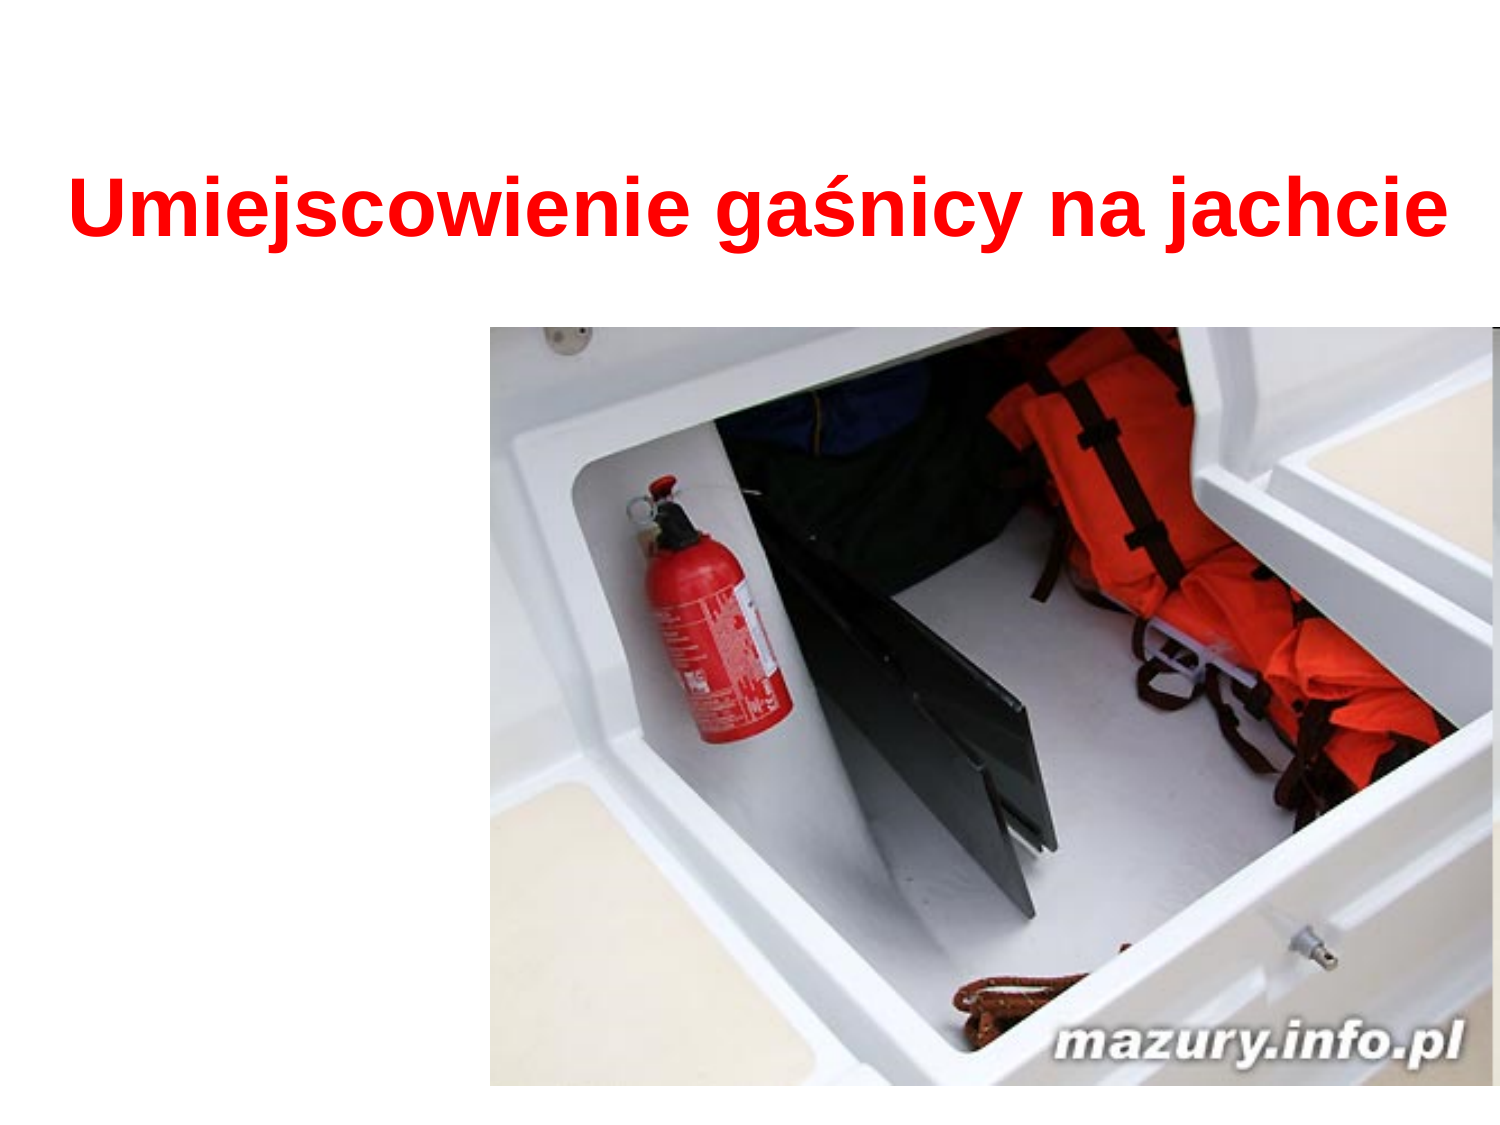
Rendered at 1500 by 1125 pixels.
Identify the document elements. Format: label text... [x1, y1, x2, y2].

title Umiejscowienie gaśnicy na jachcie [0, 45, 1500, 362]
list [489, 327, 1500, 1087]
